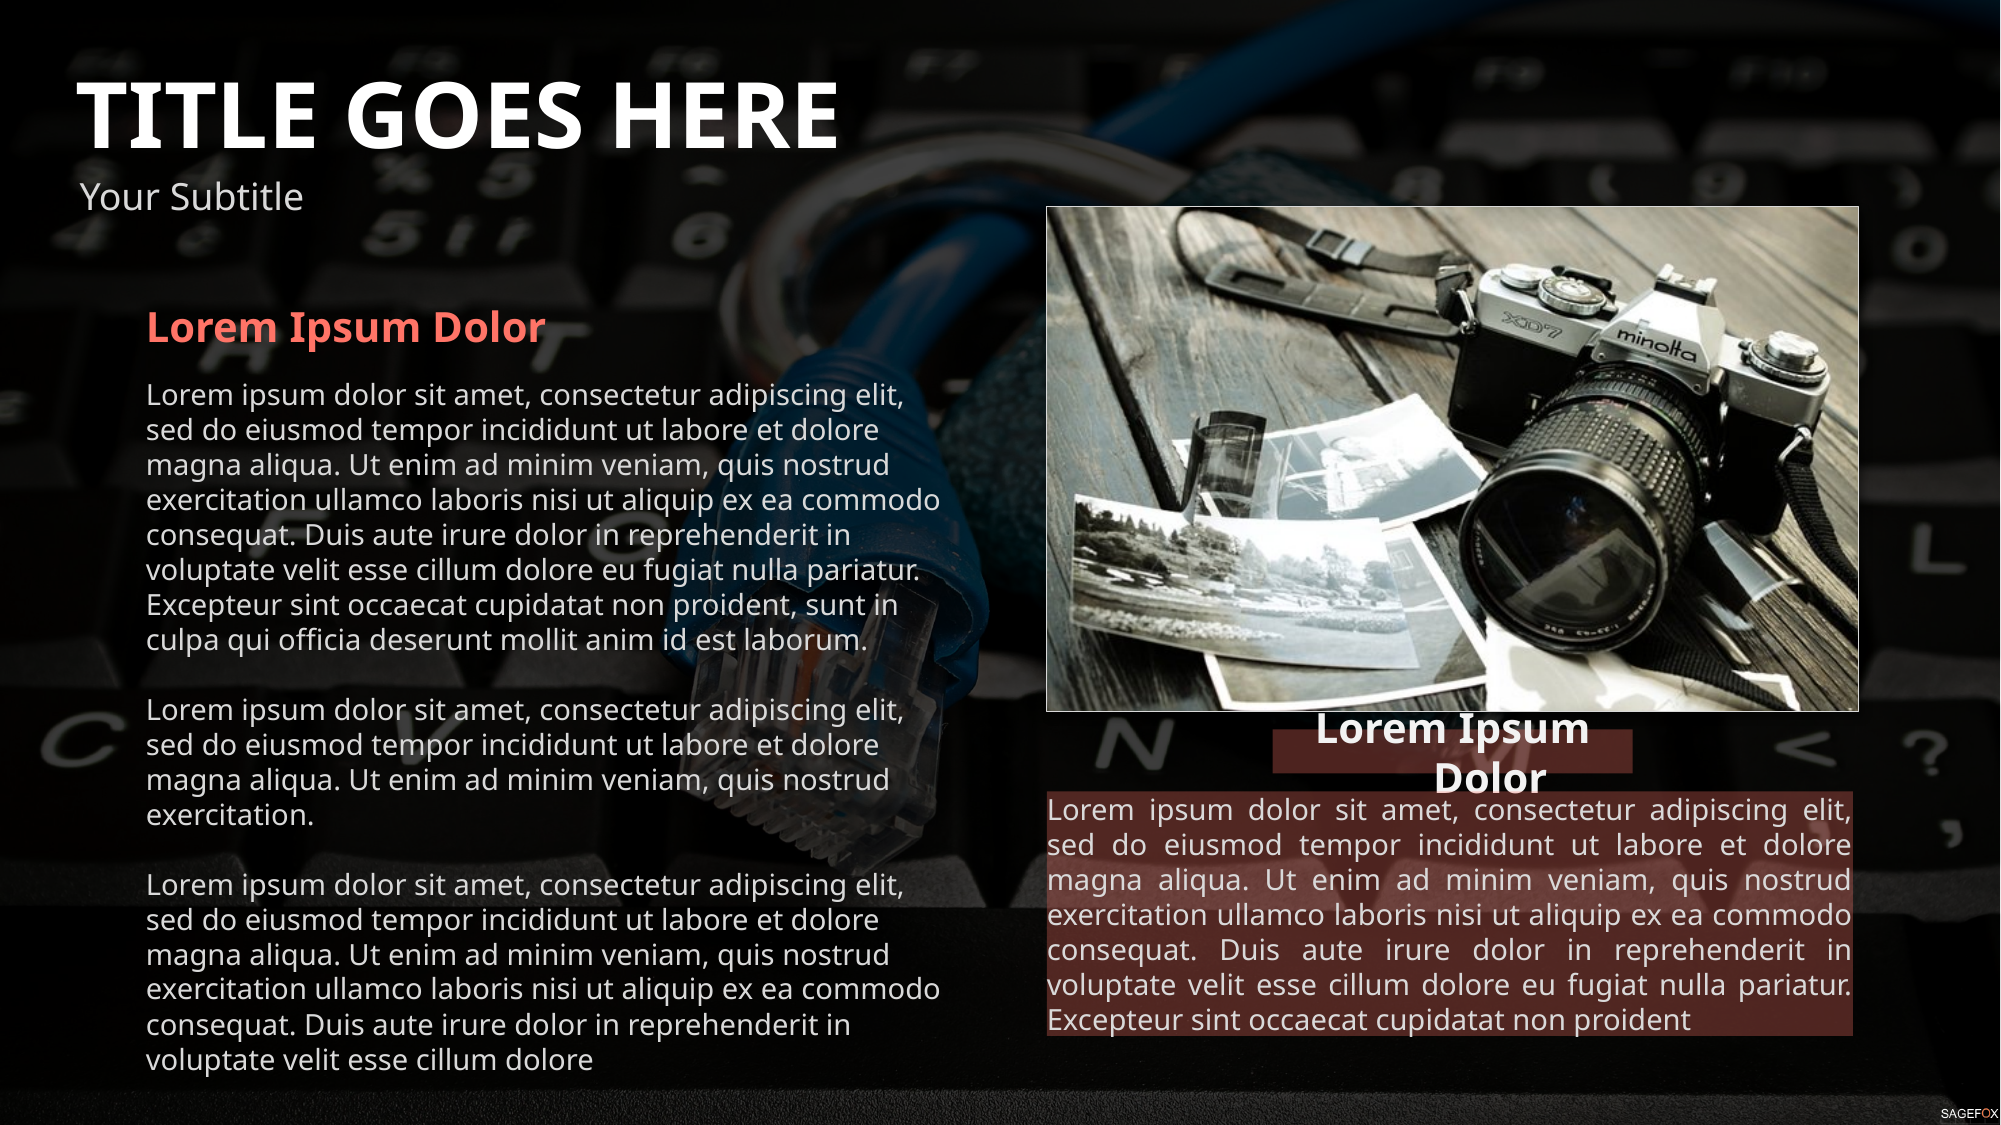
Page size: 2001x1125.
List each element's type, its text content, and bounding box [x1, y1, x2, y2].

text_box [60, 49, 1020, 227]
text_box Lorem Ipsum Dolor [145, 304, 952, 348]
picture [0, 0, 2001, 1125]
text_box Lorem ipsum dolor sit amet, consectetur adipiscing elit, sed do eiusmod tempor incididunt ut labore et dolore magna aliqua. Ut enim ad minim veniam, quis nostrud exercitation ullamco laboris nisi ut aliquip ex ea commodo consequat. Duis aute irure dolor in reprehenderit in voluptate velit esse cillum dolore eu fugiat nulla pariatur. Excepteur sint occaecat cupidatat non proident [1046, 791, 1853, 1036]
text_box Lorem ipsum dolor sit amet, consectetur adipiscing elit, sed do eiusmod tempor incididunt ut labore et dolore magna aliqua. Ut enim ad minim veniam, quis nostrud exercitation ullamco laboris nisi ut aliquip ex ea commodo consequat. Duis aute irure dolor in reprehenderit in voluptate velit esse cillum dolore eu fugiat nulla pariatur. Excepteur sint occaecat cupidatat non proident, sunt in culpa qui officia deserunt mollit anim id est laborum. Lorem ipsum dolor sit amet, consectetur adipiscing elit, sed do eiusmod tempor incididunt ut labore et dolore magna aliqua. Ut enim ad minim veniam, quis nostrud exercitation. Lorem ipsum dolor sit amet, consectetur adipiscing elit, sed do eiusmod tempor incididunt ut labore et dolore magna aliqua. Ut enim ad minim veniam, quis nostrud exercitation ullamco laboris nisi ut aliquip ex ea commodo consequat. Duis aute irure dolor in reprehenderit in voluptate velit esse cillum dolore [145, 376, 952, 1125]
text_box Lorem Ipsum Dolor [1272, 729, 1633, 774]
